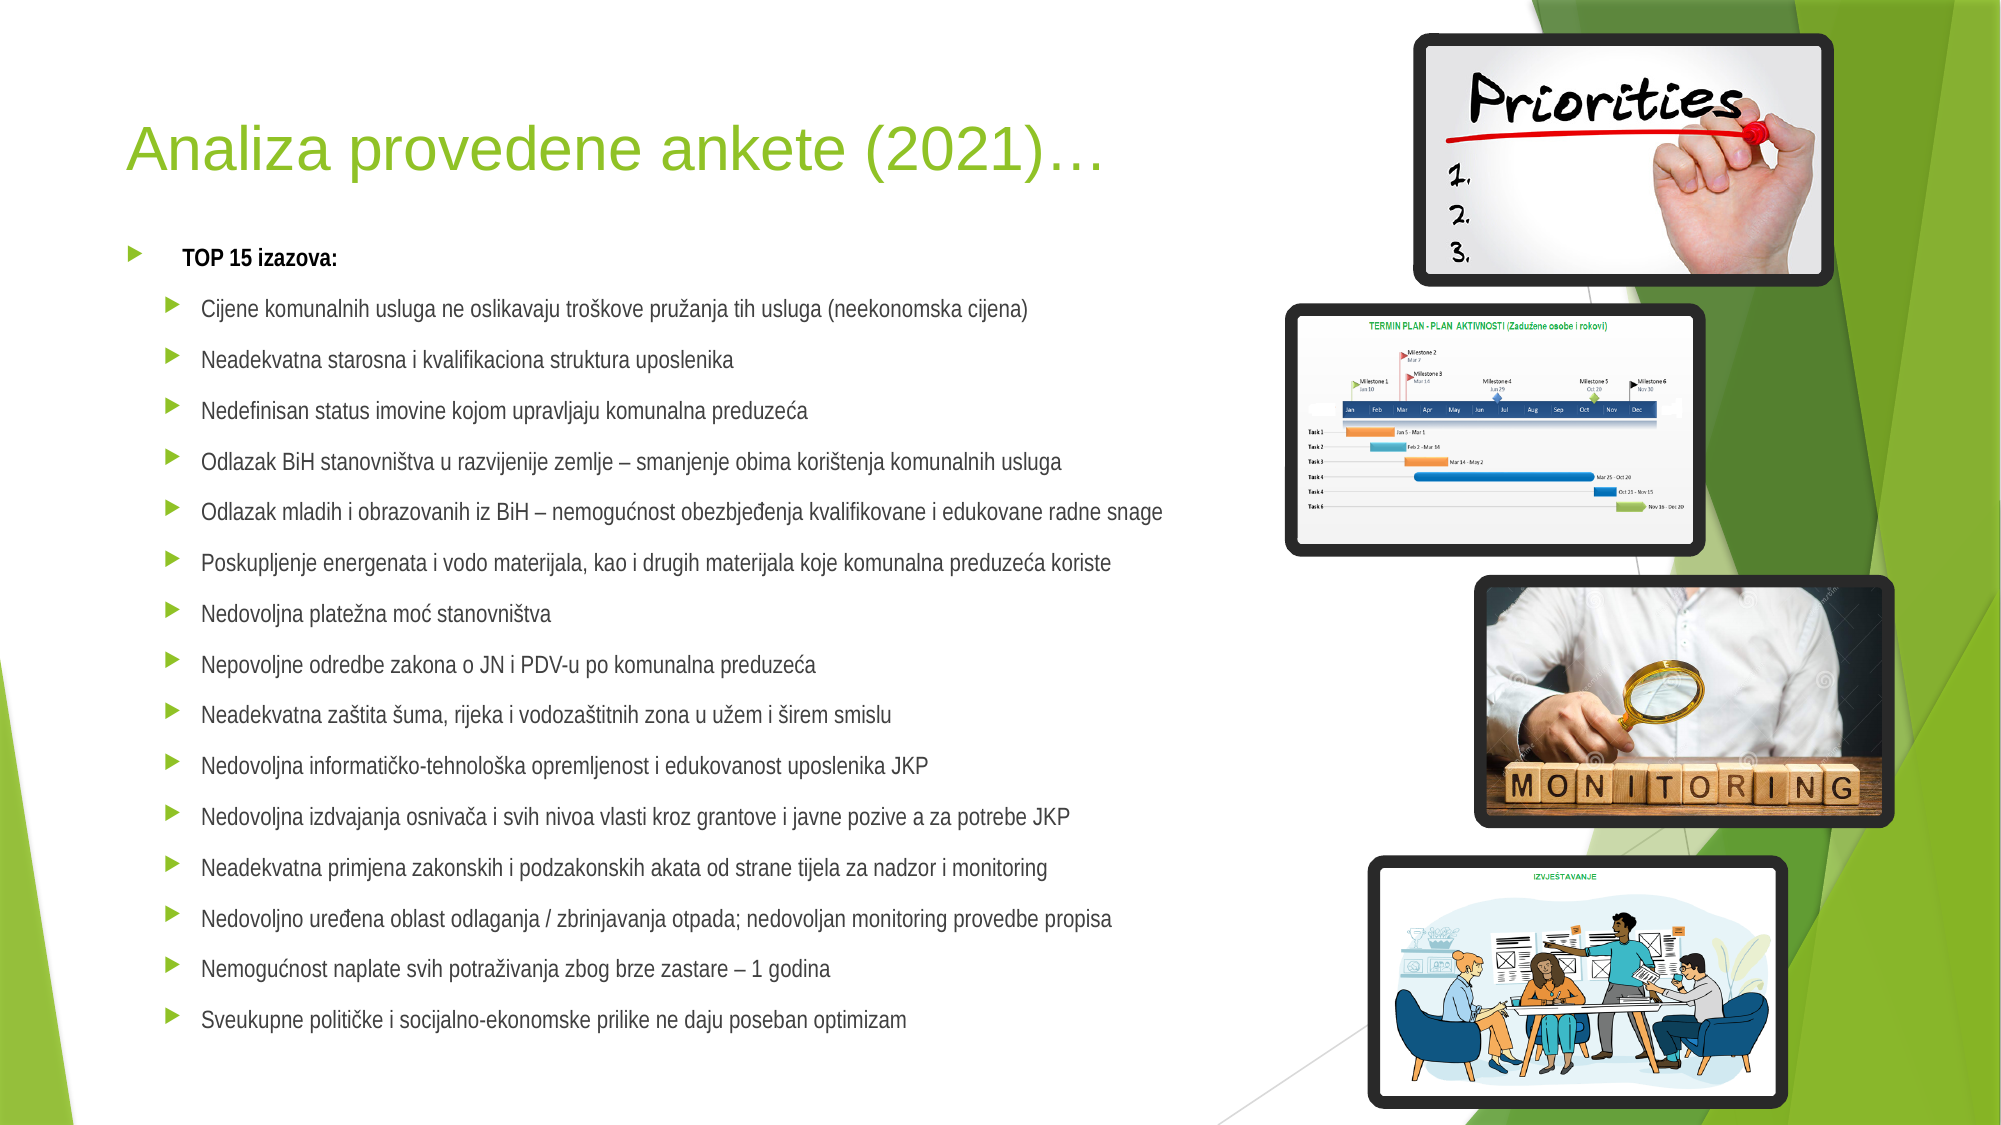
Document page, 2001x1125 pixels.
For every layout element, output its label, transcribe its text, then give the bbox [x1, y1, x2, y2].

list TOP 15 izazova: Cijene komunalnih usluga ne oslikavaju troškove pružanja tih usluga (neekonomska cijena) Neadekvatna starosna i kvalifikaciona struktura uposlenika Nedefinisan status imovine kojom upravljaju komunalna preduzeća Odlazak BiH stanovništva u razvijenije zemlje – smanjenje obima korištenja komunalnih usluga Odlazak mladih i obrazovanih iz BiH – nemogućnost obezbjeđenja kvalifikovane i edukovane radne snage Poskupljenje energenata i vodo materijala, kao i drugih materijala koje komunalna preduzeća koriste Nedovoljna platežna moć stanovništva Nepovoljne odredbe zakona o JN i PDV-u po komunalna preduzeća Neadekvatna zaštita šuma, rijeka i vodozaštitnih zona u užem i širem smislu Nedovoljna informatičko-tehnološka opremljenost i edukovanost uposlenika JKP Nedovoljna izdvajanja osnivača i svih nivoa vlasti kroz grantove i javne pozive a za potrebe JKP Neadekvatna primjena zakonskih i podzakonskih akata od strane tijela za nadzor i monitoring Nedovoljno uređena oblast odlaganja / zbrinjavanja otpada; nedovoljan monitoring provedbe propisa Nemogućnost naplate svih potraživanja zbog brze zastare – 1 godina Sveukupne političke i socijalno-ekonomske prilike ne daju poseban optimizam [111, 234, 1611, 1072]
picture [1479, 580, 1889, 823]
picture [1373, 861, 1783, 1103]
picture [1419, 39, 1829, 281]
text_box [0, 0, 2000, 75]
title Analiza provedene ankete (2021)… [111, 99, 1413, 234]
picture [1290, 309, 1700, 551]
